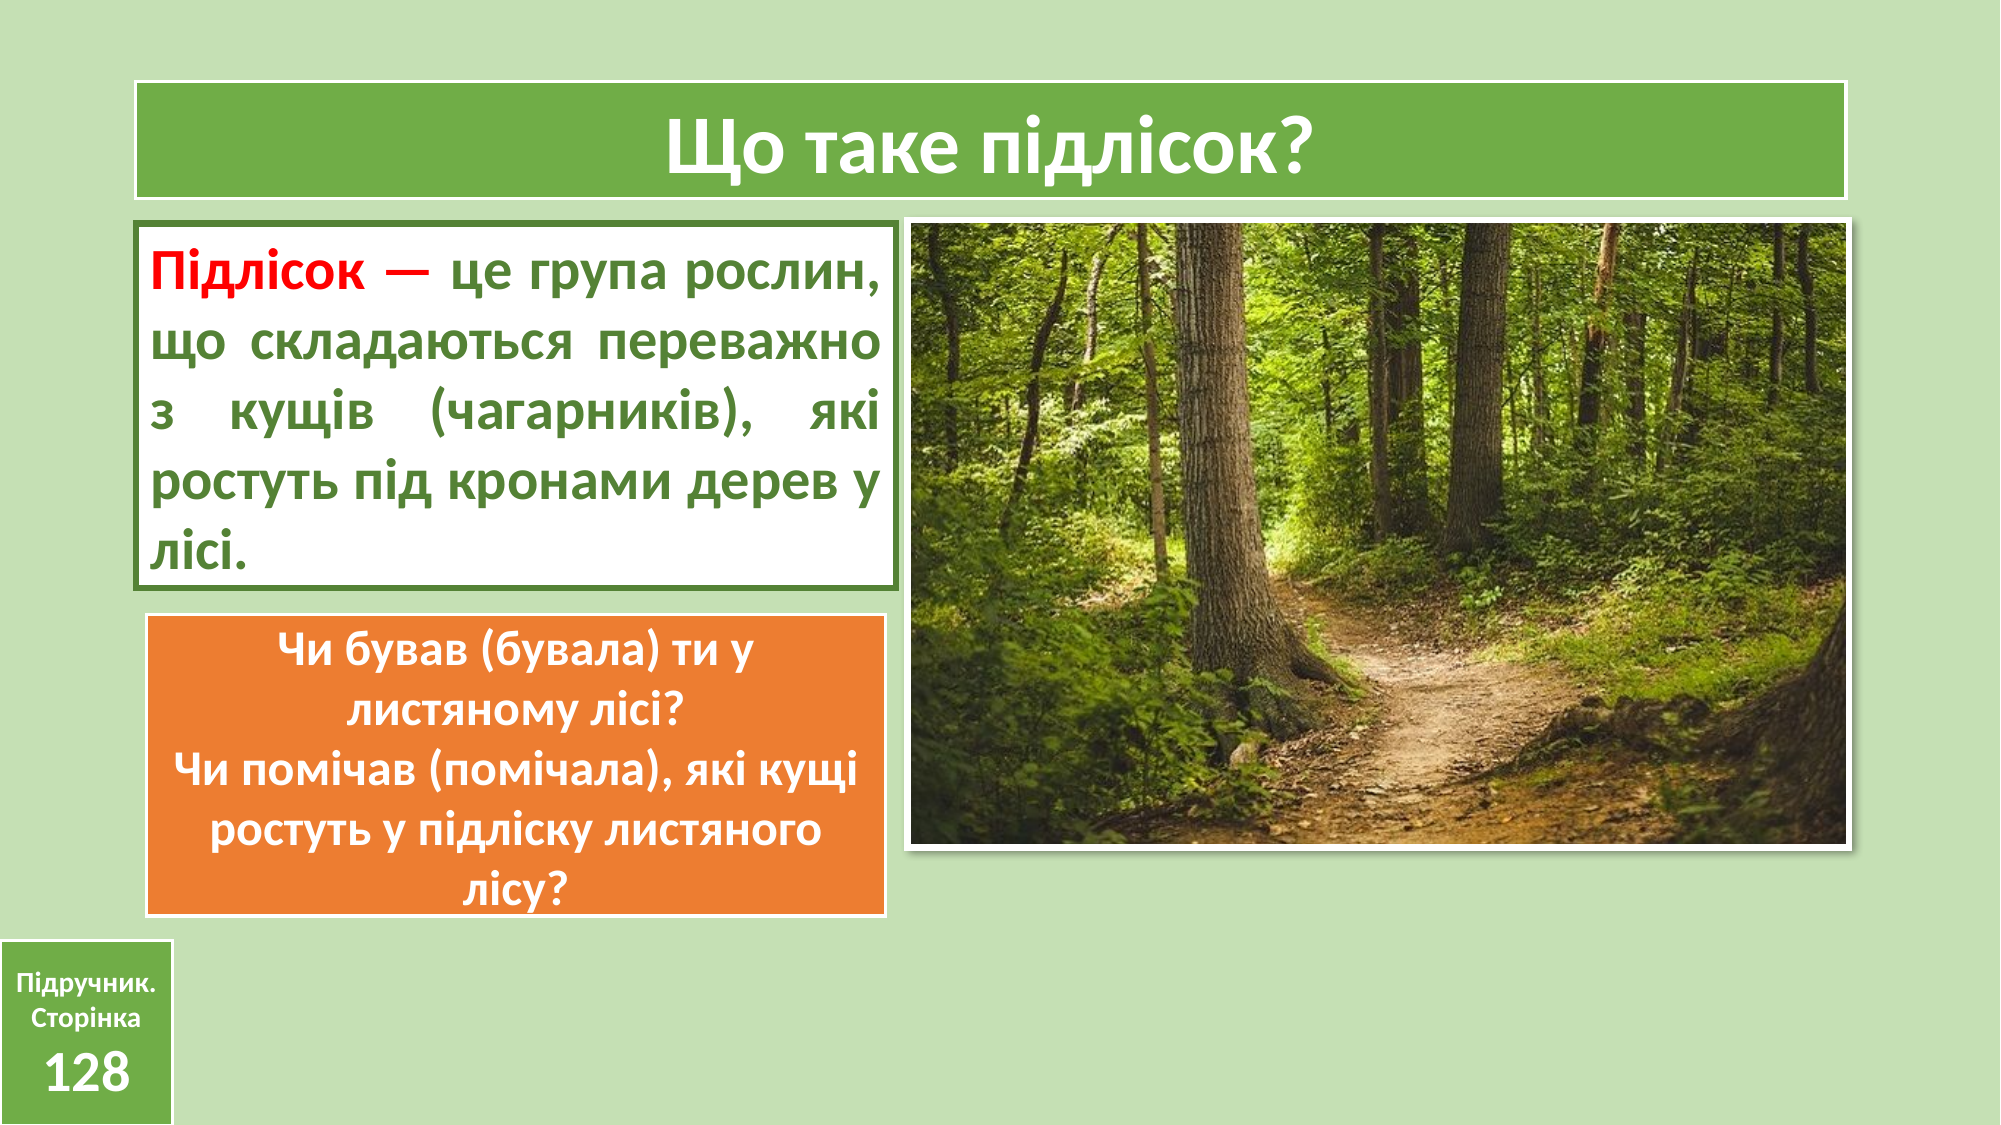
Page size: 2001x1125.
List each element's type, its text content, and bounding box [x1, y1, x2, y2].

text_box Підлісок — це група рослин, що складаються переважно з кущів (чагарників), які ростуть під кронами дерев у лісі. [135, 222, 897, 589]
text_box Підручник. Сторінка 128 [0, 939, 174, 1125]
picture [910, 223, 1846, 845]
text_box Що таке підлісок? [134, 80, 1848, 200]
text_box Чи бував (бувала) ти у листяному лісі? Чи помічав (помічала), які кущі ростуть у підліску листяного лісу? [145, 613, 887, 918]
